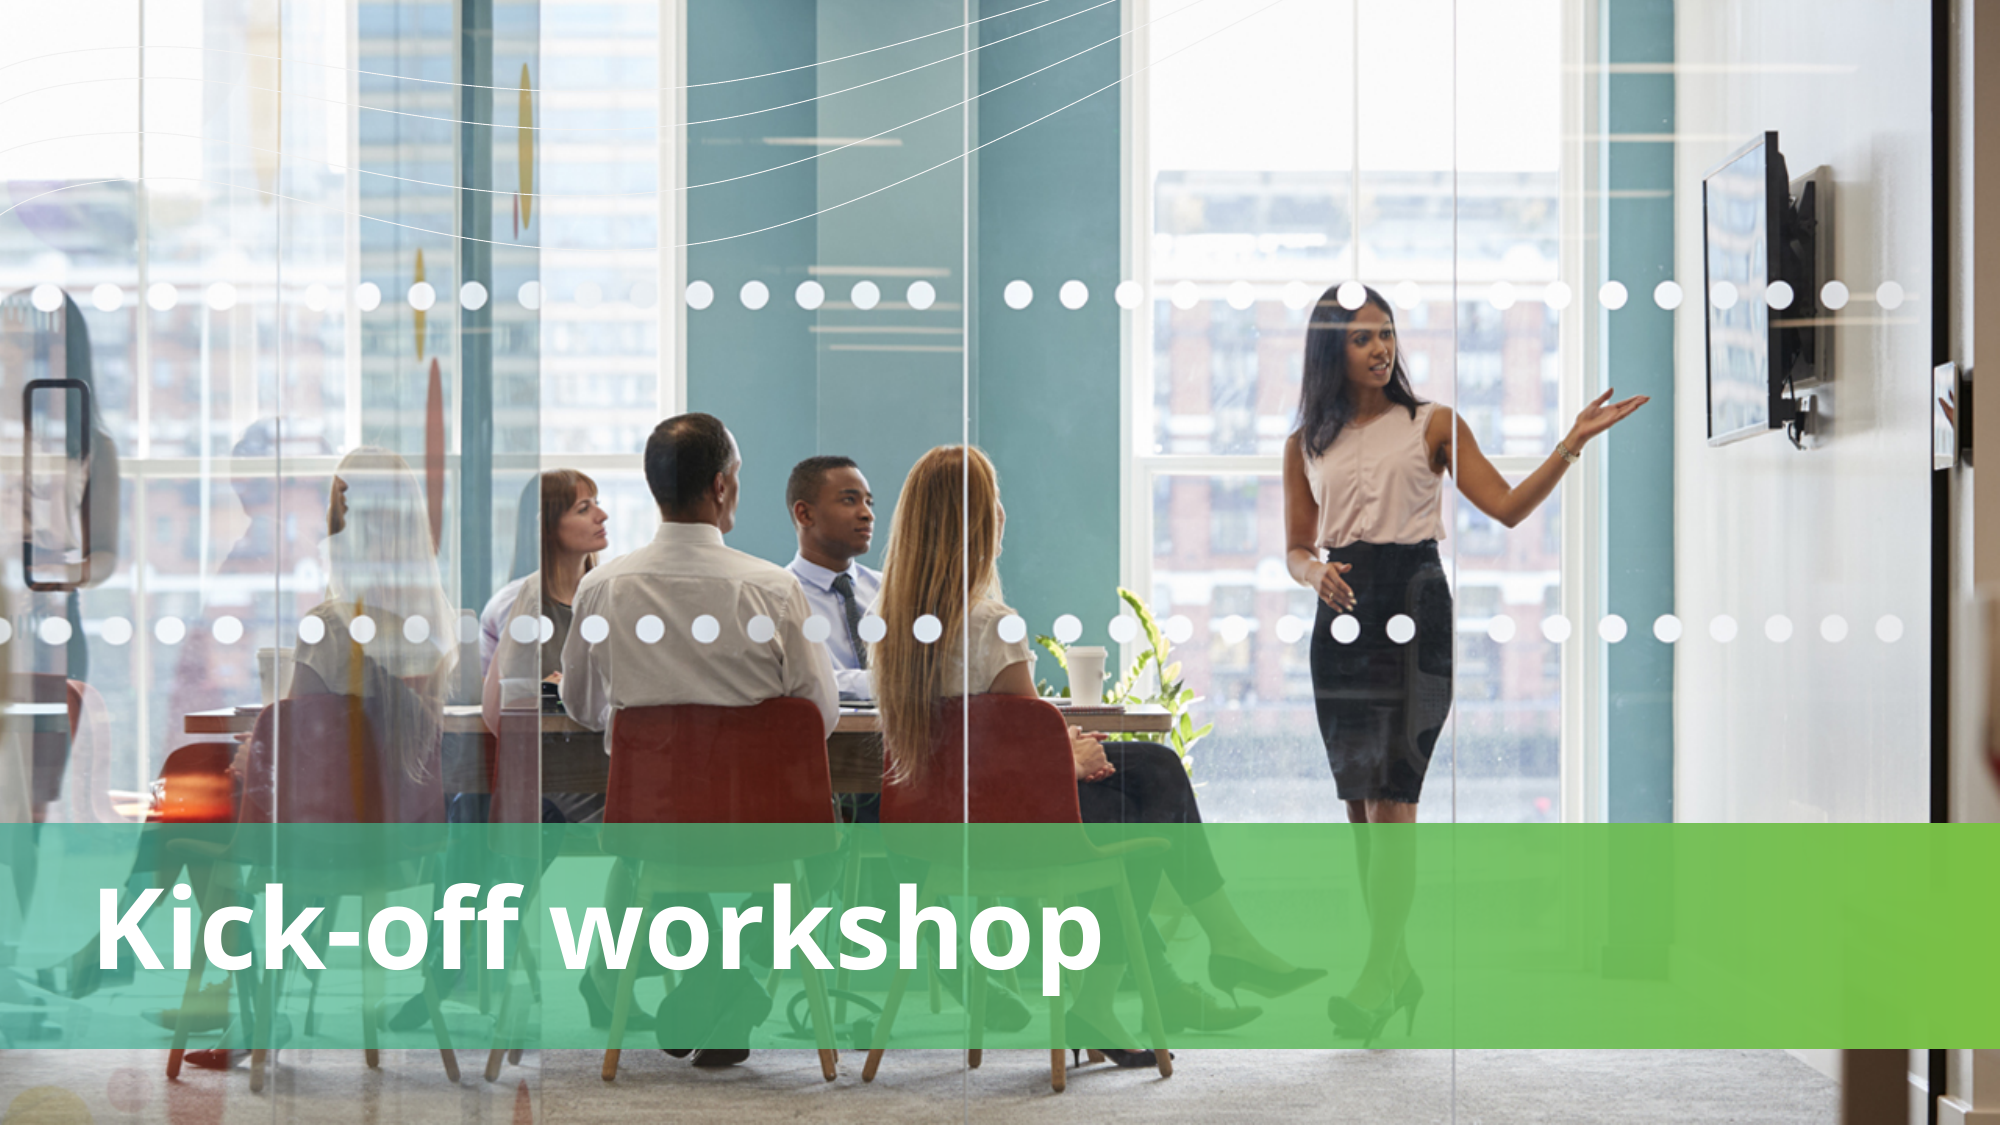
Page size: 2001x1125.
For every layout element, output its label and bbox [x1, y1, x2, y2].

picture [0, 251, 2000, 1125]
text_box [0, 0, 2000, 251]
